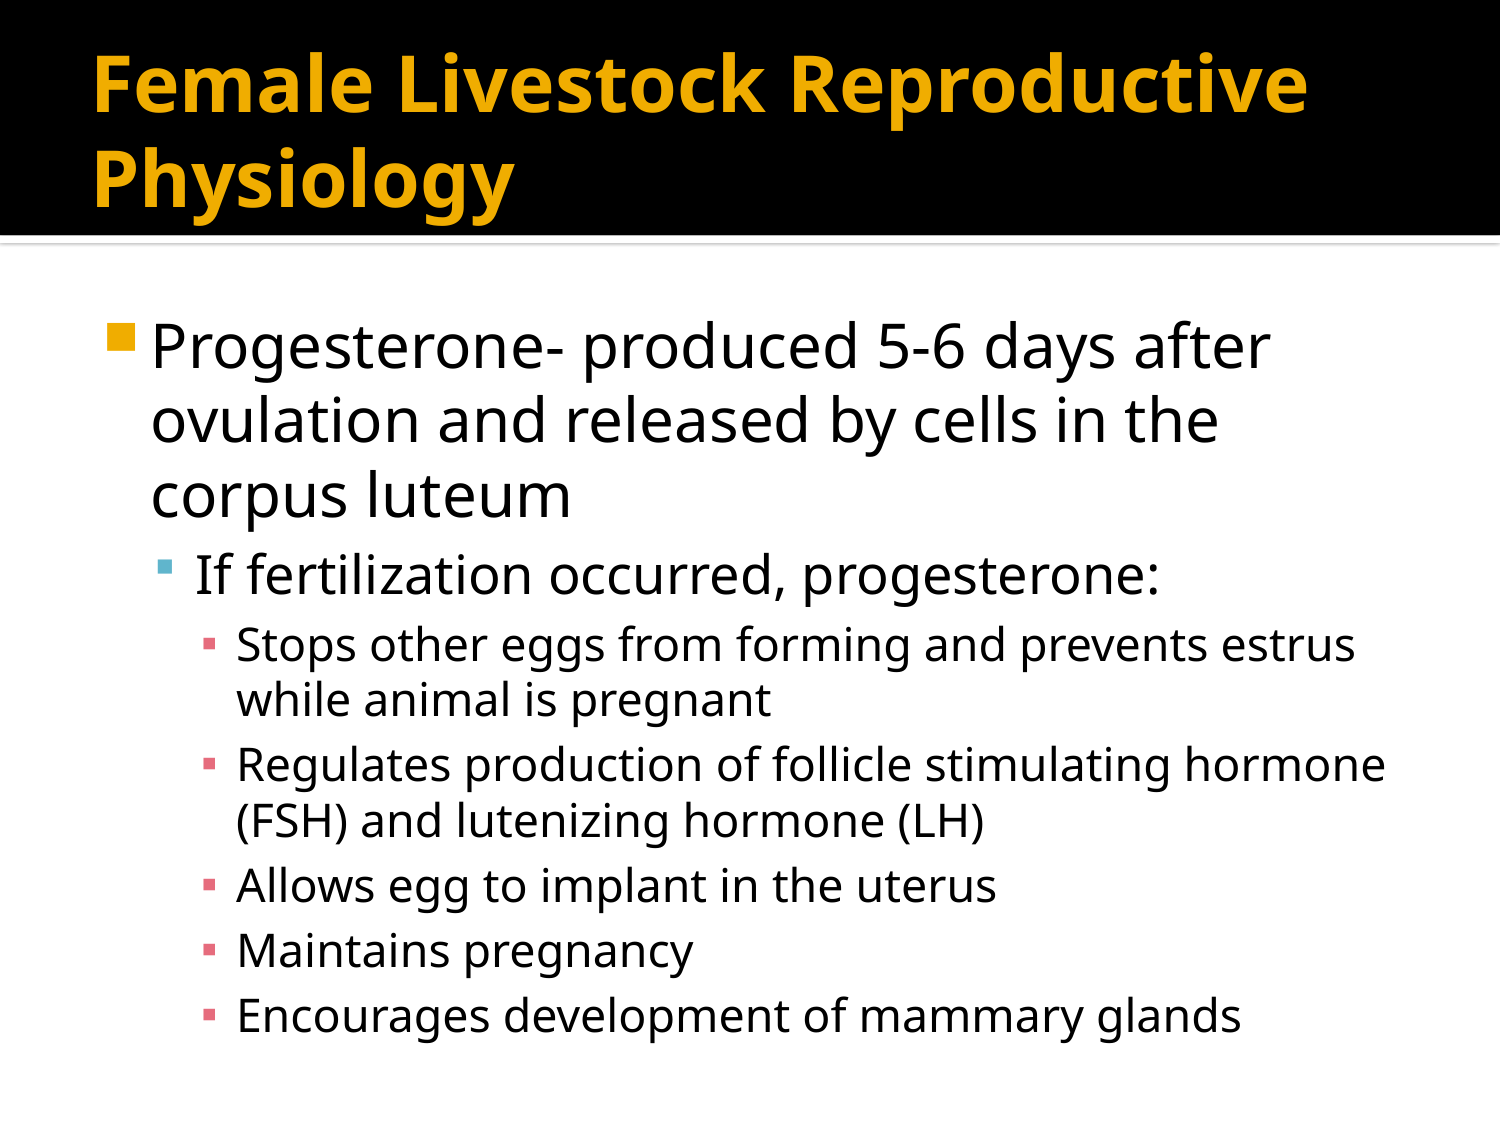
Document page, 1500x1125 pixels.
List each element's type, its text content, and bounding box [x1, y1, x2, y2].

title Female Livestock Reproductive Physiology [75, 25, 1425, 231]
list Progesterone- produced 5-6 days after ovulation and released by cells in the corpus luteum If fertilization occurred, progesterone: Stops other eggs from forming and prevents estrus while animal is pregnant Regulates production of follicle stimulating hormone (FSH) and lutenizing hormone (LH) Allows egg to implant in the uterus Maintains pregnancy Encourages development of mammary glands [75, 291, 1425, 1050]
